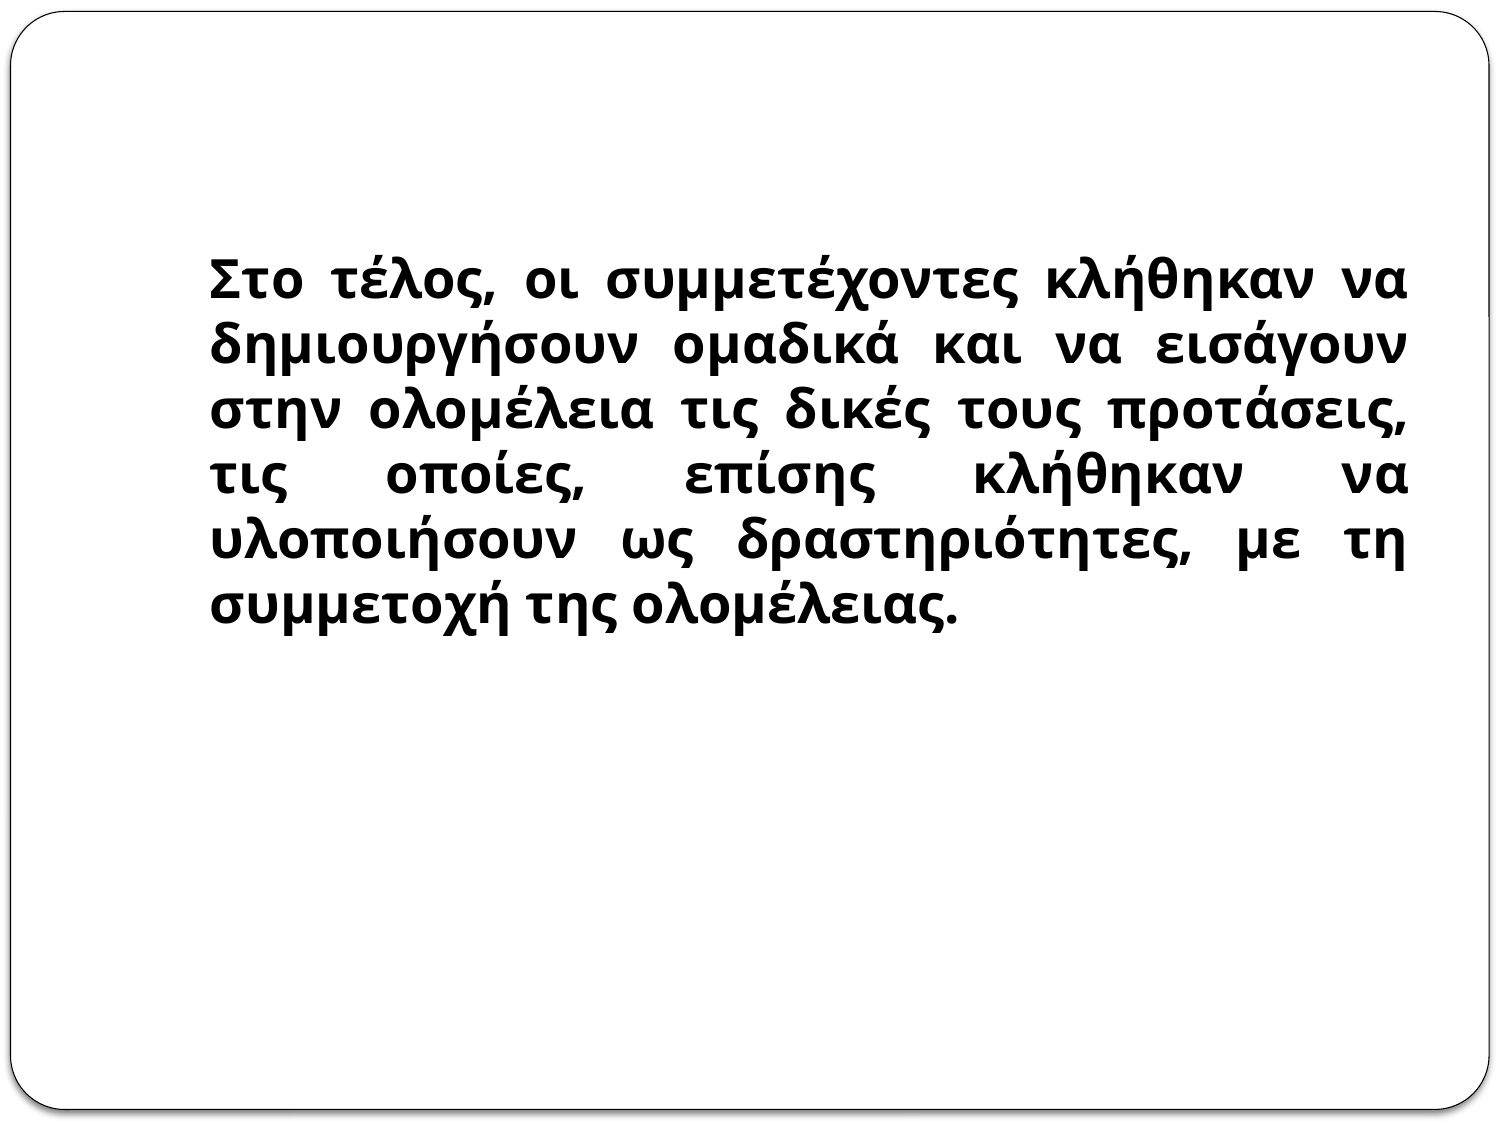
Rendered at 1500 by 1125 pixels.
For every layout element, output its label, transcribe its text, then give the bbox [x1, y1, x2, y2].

list Στο τέλος, οι συμμετέχοντες κλήθηκαν να δημιουργήσουν ομαδικά και να εισάγουν στην ολομέλεια τις δικές τους προτάσεις, τις οποίες, επίσης κλήθηκαν να υλοποιήσουν ως δραστηριότητες, με τη συμμετοχή της ολομέλειας. [150, 237, 1425, 988]
